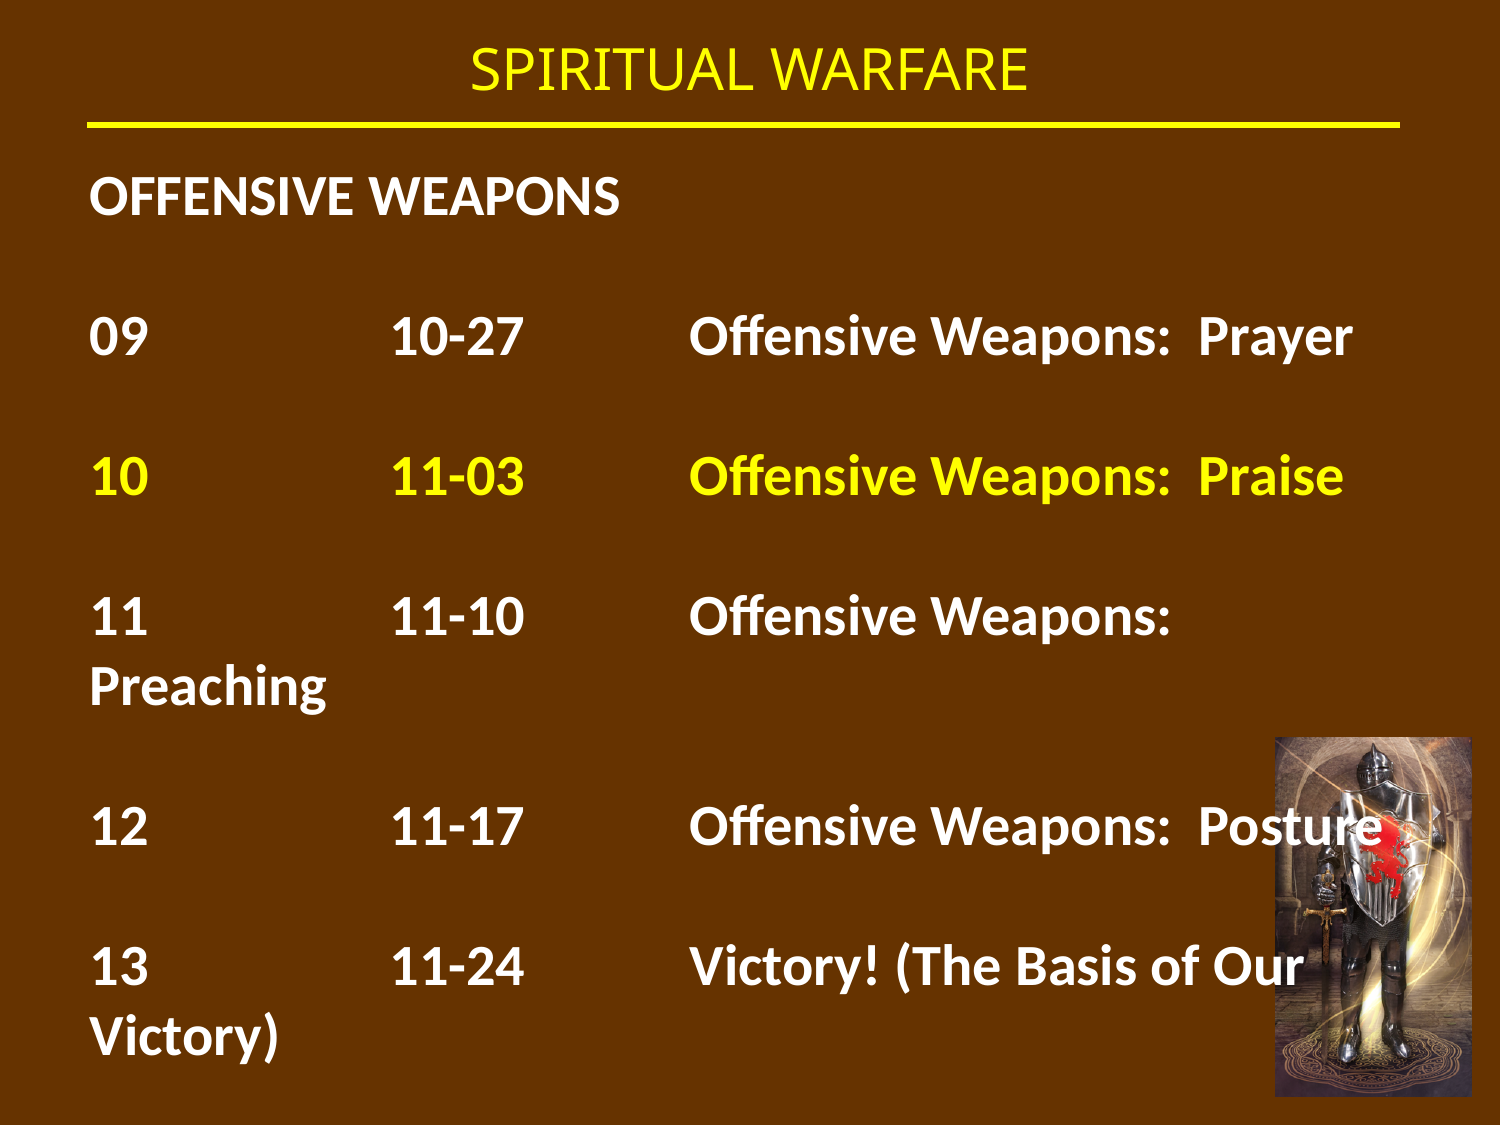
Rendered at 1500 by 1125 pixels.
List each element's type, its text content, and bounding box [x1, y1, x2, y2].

picture [1274, 737, 1472, 1098]
text_box OFFENSIVE WEAPONS 09 10-27 Offensive Weapons: Prayer 10 11-03 Offensive Weapons: Praise 11 11-10 Offensive Weapons: Preaching 12 11-17 Offensive Weapons: Posture 13 11-24 Victory! (The Basis of Our Victory) [74, 149, 1425, 1075]
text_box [87, 24, 1413, 126]
